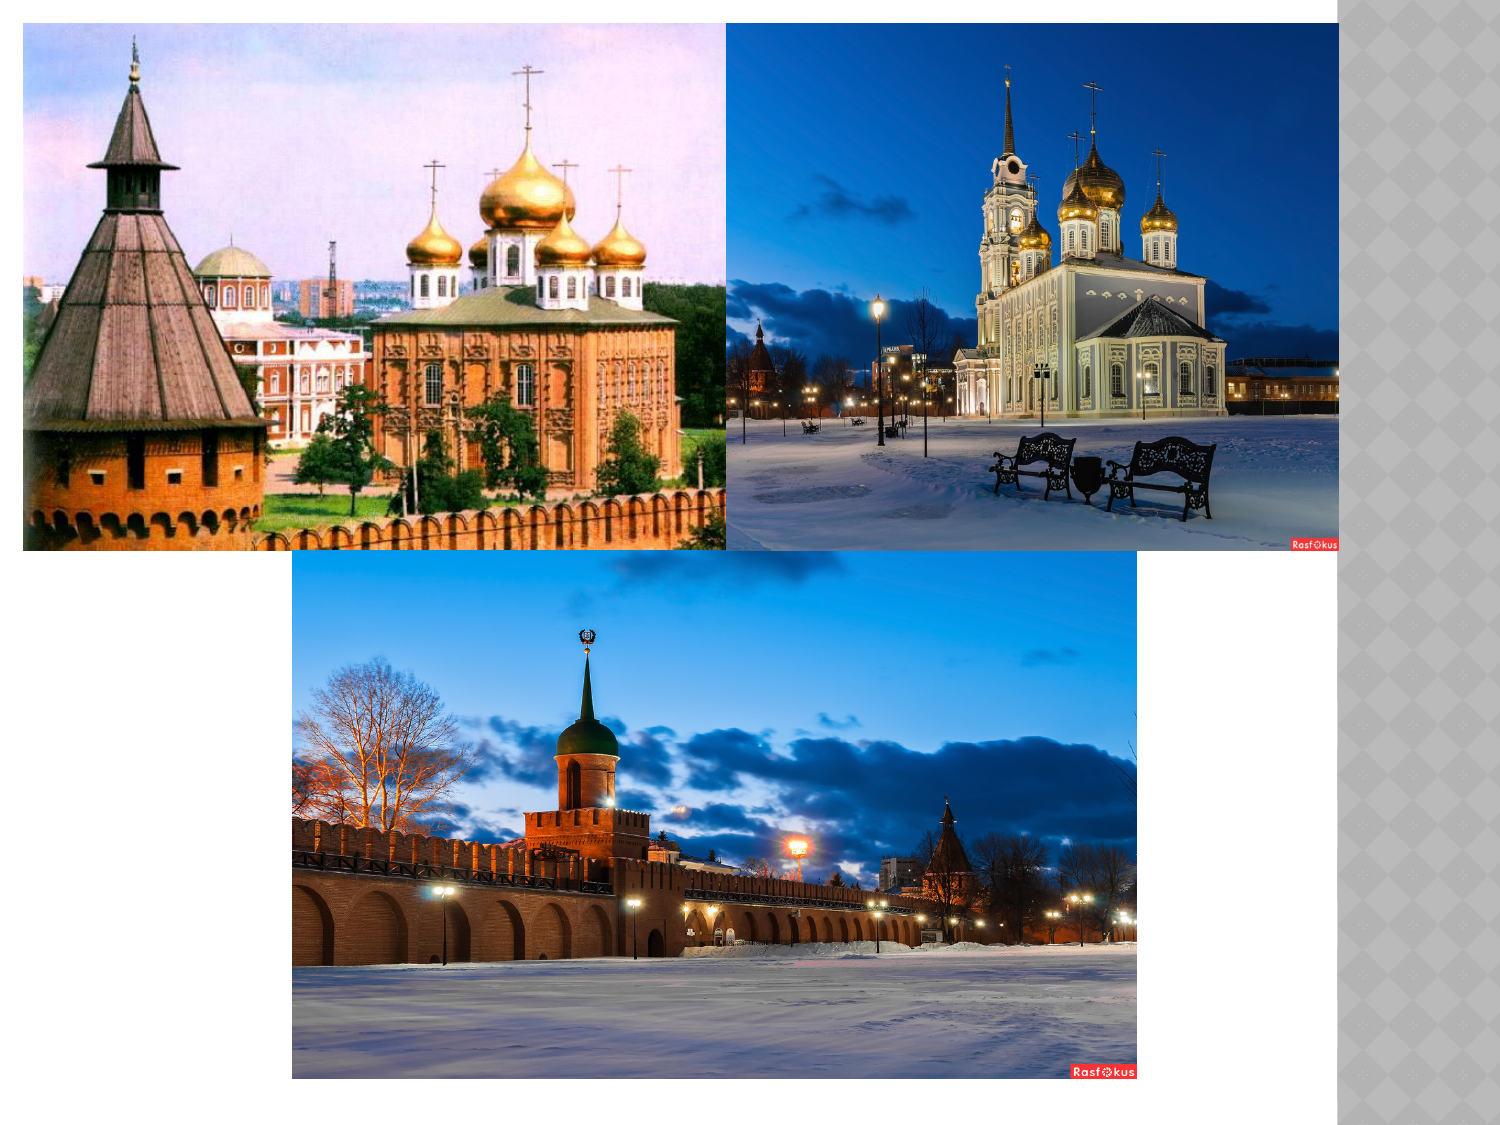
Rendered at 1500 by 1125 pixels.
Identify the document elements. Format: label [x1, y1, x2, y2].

list [22, 22, 725, 552]
picture [292, 550, 325, 554]
picture [726, 22, 1339, 552]
picture [292, 550, 1138, 1079]
